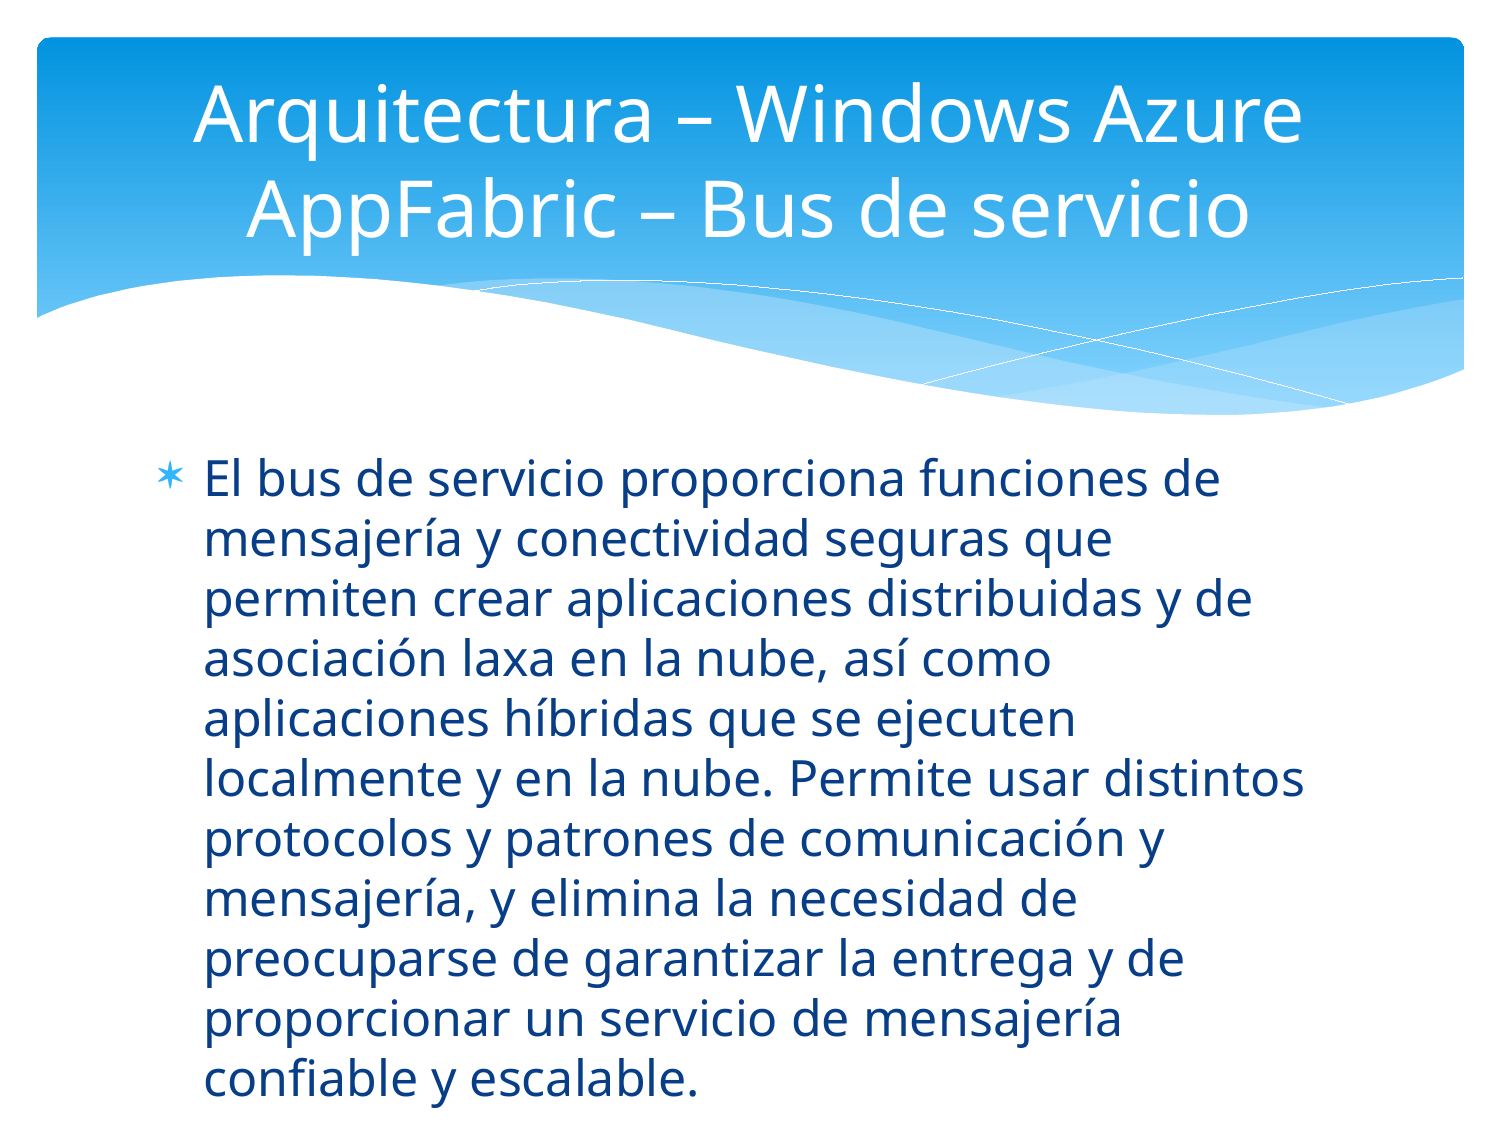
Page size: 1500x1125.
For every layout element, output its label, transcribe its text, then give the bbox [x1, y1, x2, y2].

list El bus de servicio proporciona funciones de mensajería y conectividad seguras que permiten crear aplicaciones distribuidas y de asociación laxa en la nube, así como aplicaciones híbridas que se ejecuten localmente y en la nube. Permite usar distintos protocolos y patrones de comunicación y mensajería, y elimina la necesidad de preocuparse de garantizar la entrega y de proporcionar un servicio de mensajería confiable y escalable. [143, 438, 1359, 1005]
title Arquitectura – Windows Azure AppFabric – Bus de servicio [75, 55, 1425, 261]
